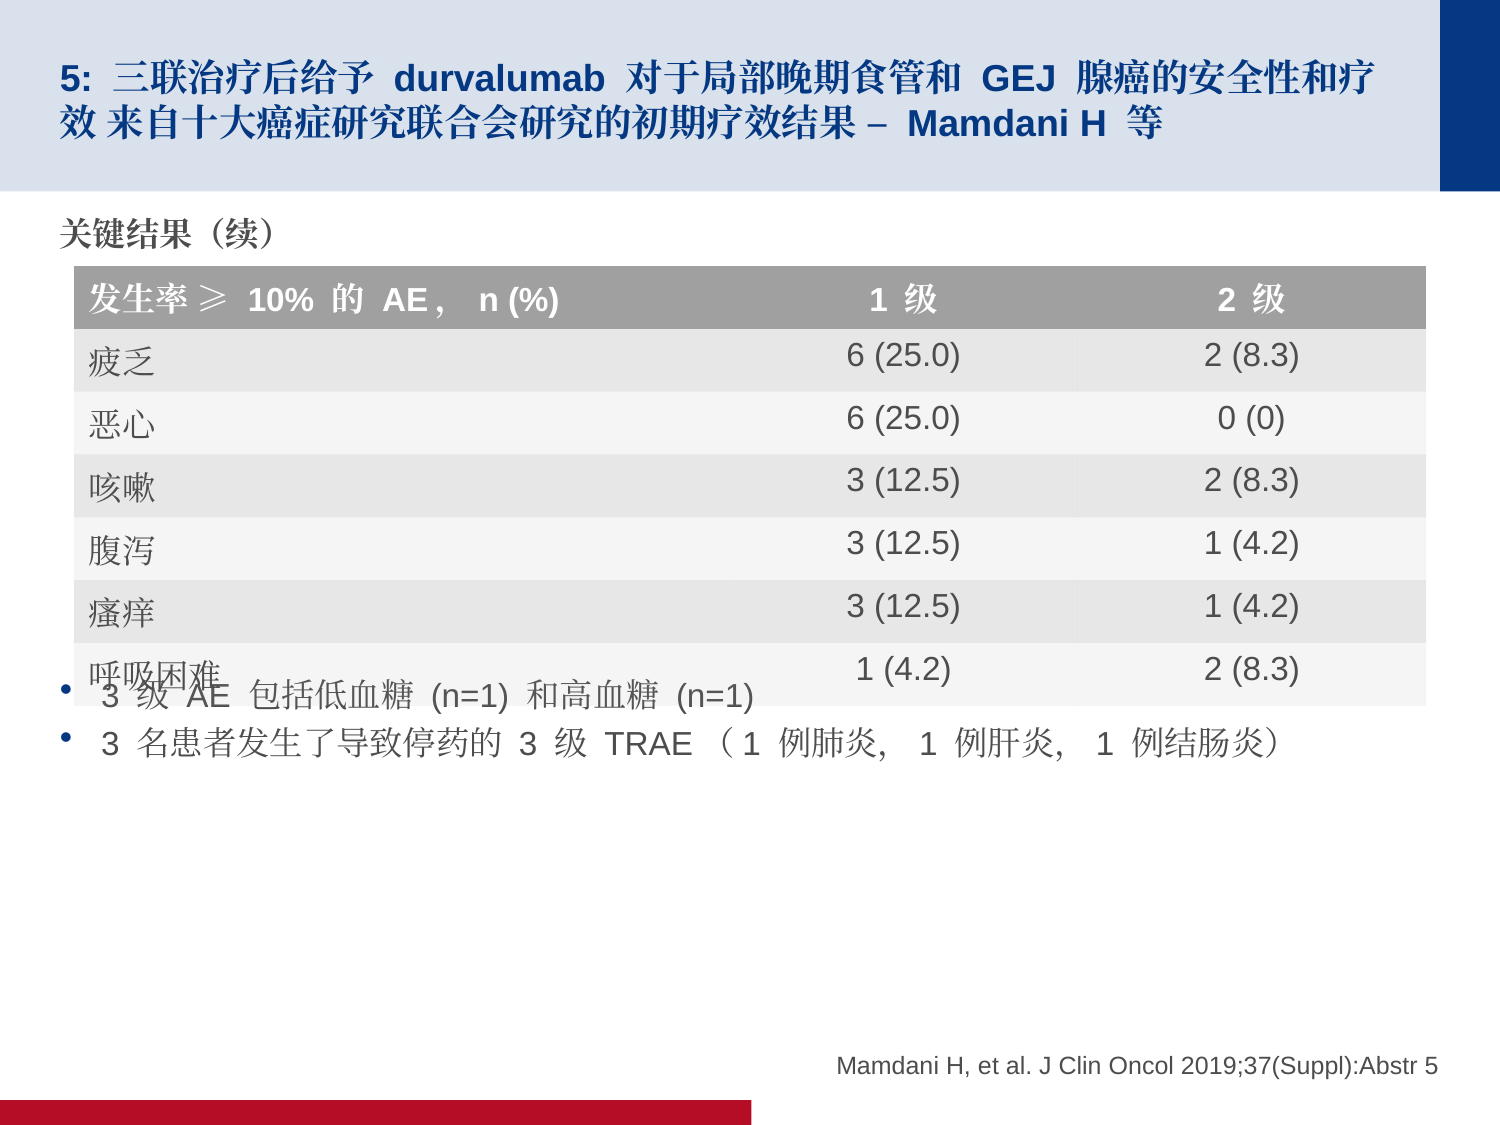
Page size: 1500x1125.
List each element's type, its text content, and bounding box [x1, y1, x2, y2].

table_cell 6 (25.0) [730, 329, 1078, 392]
table_header 1 级 [730, 266, 1078, 329]
list 关键结果（续） 3 级 AE 包括低血糖 (n=1) 和高血糖 (n=1) 3 名患者发生了导致停药的 3 级 TRAE（1 例肺炎，1 例肝炎，1 例结肠炎） [59, 205, 1464, 985]
table_cell 2 (8.3) [1078, 454, 1426, 517]
table_cell 6 (25.0) [730, 392, 1078, 454]
table_cell 呼吸困难 [74, 643, 730, 706]
table_cell 疲乏 [74, 329, 730, 392]
table_header 2 级 [1078, 266, 1426, 329]
title 5: 三联治疗后给予 durvalumab 对于局部晚期食管和 GEJ 腺癌的安全性和疗效 来自十大癌症研究联合会研究的初期疗效结果 – Mamdani H 等 [59, 29, 1412, 162]
table_cell 2 (8.3) [1078, 643, 1426, 706]
table_cell 1 (4.2) [730, 643, 1078, 706]
list Mamdani H, et al. J Clin Oncol 2019;37(Suppl):Abstr 5 [762, 999, 1441, 1080]
table_cell 瘙痒 [74, 580, 730, 643]
table_cell 2 (8.3) [1078, 329, 1426, 392]
table_cell 3 (12.5) [730, 517, 1078, 580]
table_header 发生率 ≥ 10% 的 AE，n (%) [74, 266, 730, 329]
table_cell 3 (12.5) [730, 580, 1078, 643]
table_cell 恶心 [74, 392, 730, 454]
table_cell 1 (4.2) [1078, 580, 1426, 643]
table_cell 1 (4.2) [1078, 517, 1426, 580]
table_cell 3 (12.5) [730, 454, 1078, 517]
table_cell 咳嗽 [74, 454, 730, 517]
table_cell 腹泻 [74, 517, 730, 580]
table_cell 0 (0) [1078, 392, 1426, 454]
